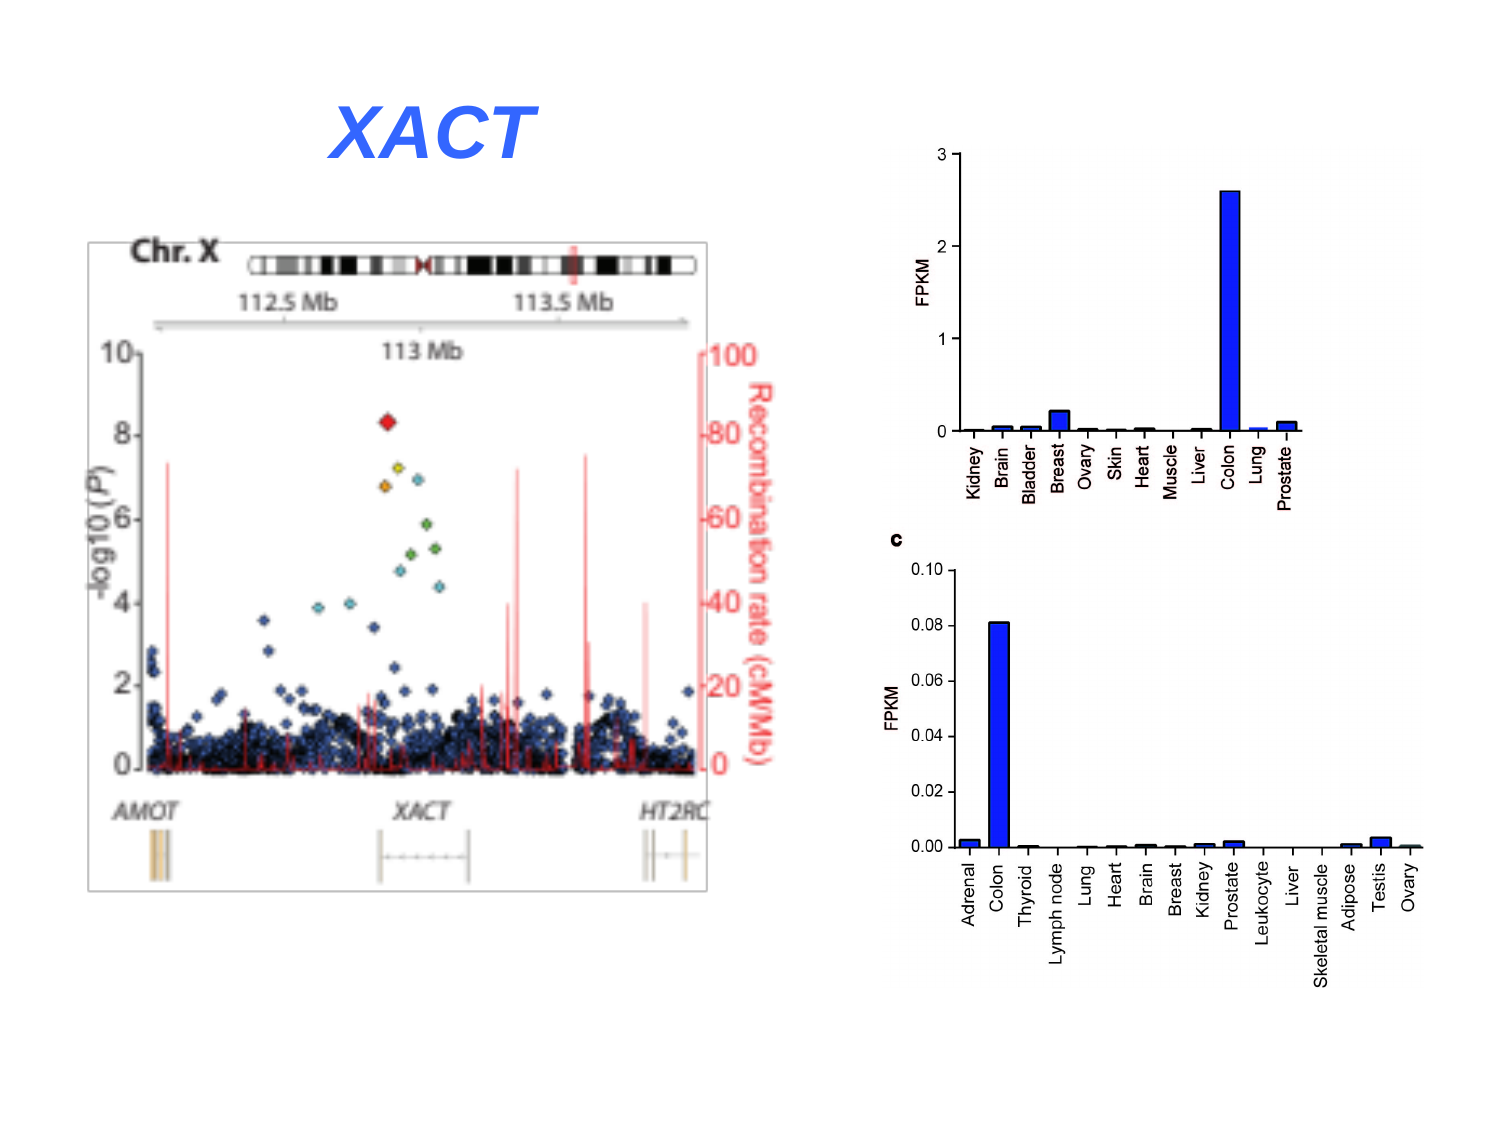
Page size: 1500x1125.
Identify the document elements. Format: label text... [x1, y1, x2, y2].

picture [882, 144, 1424, 988]
picture [69, 226, 793, 921]
text_box XACT [315, 76, 772, 181]
